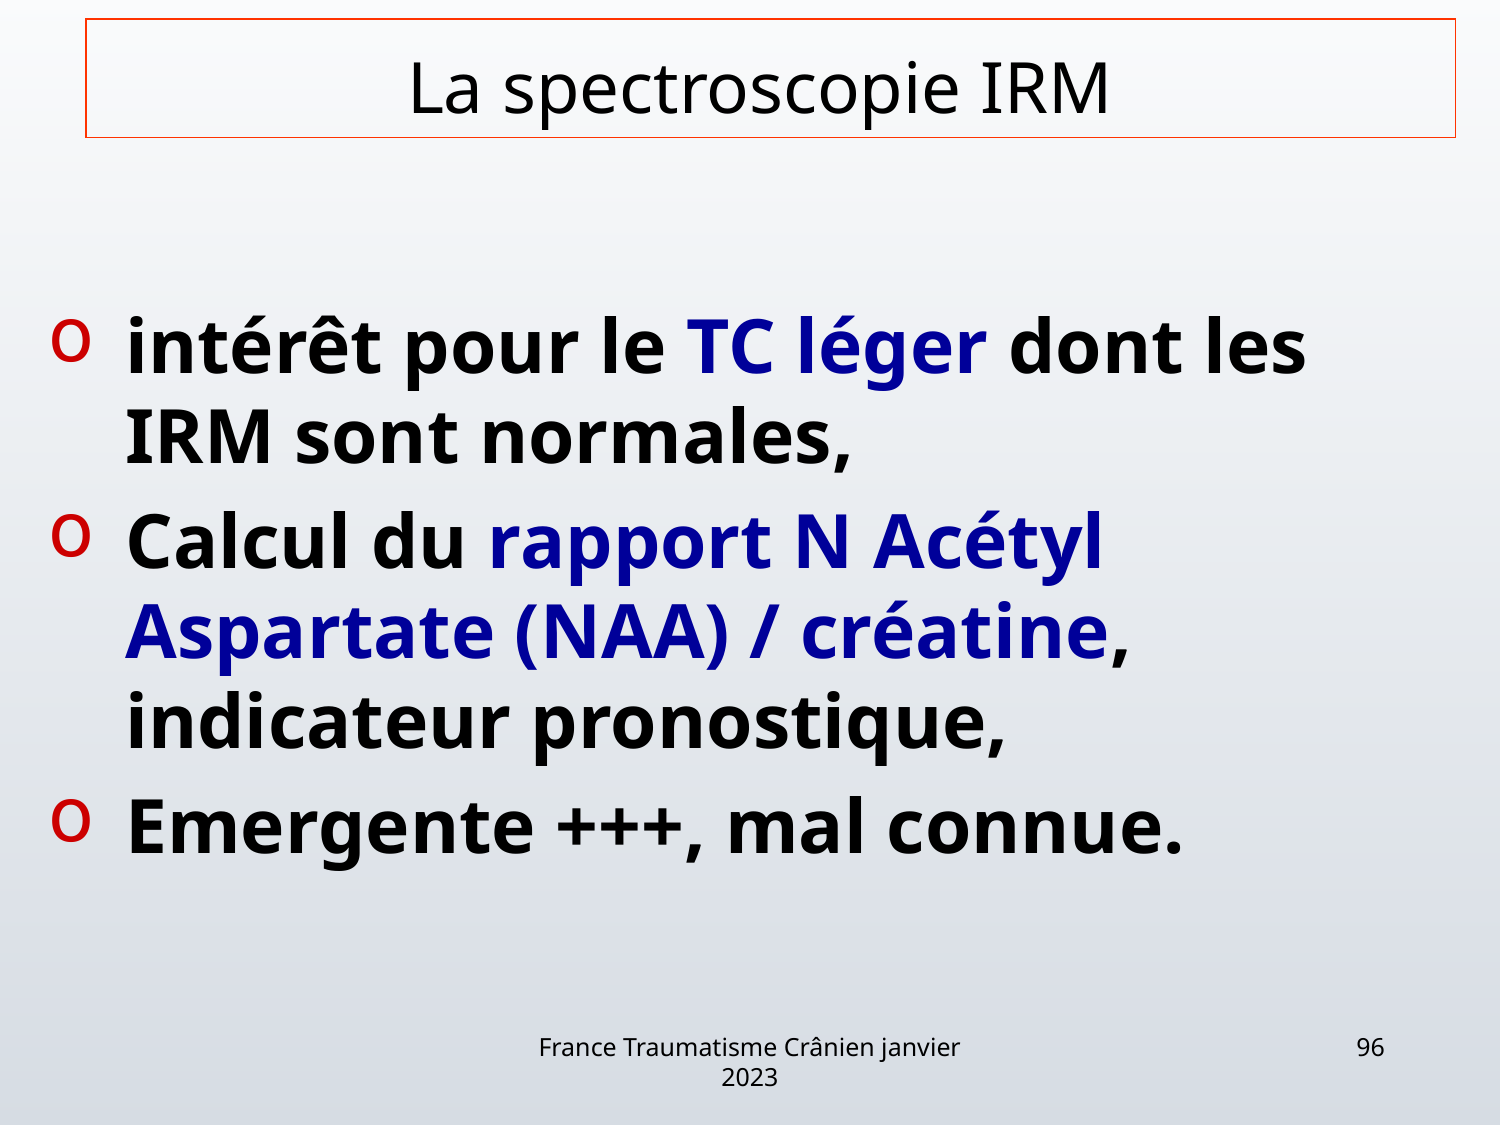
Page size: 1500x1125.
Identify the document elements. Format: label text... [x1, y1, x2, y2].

list intérêt pour le TC léger dont les IRM sont normales, Calcul du rapport N Acétyl Aspartate (NAA) / créatine, indicateur pronostique, Emergente +++, mal connue. [33, 290, 1479, 977]
slide_number 96 [1074, 1024, 1400, 1103]
title La spectroscopie IRM [85, 18, 1456, 138]
footer France Traumatisme Crânien janvier 2023 [512, 1024, 988, 1103]
